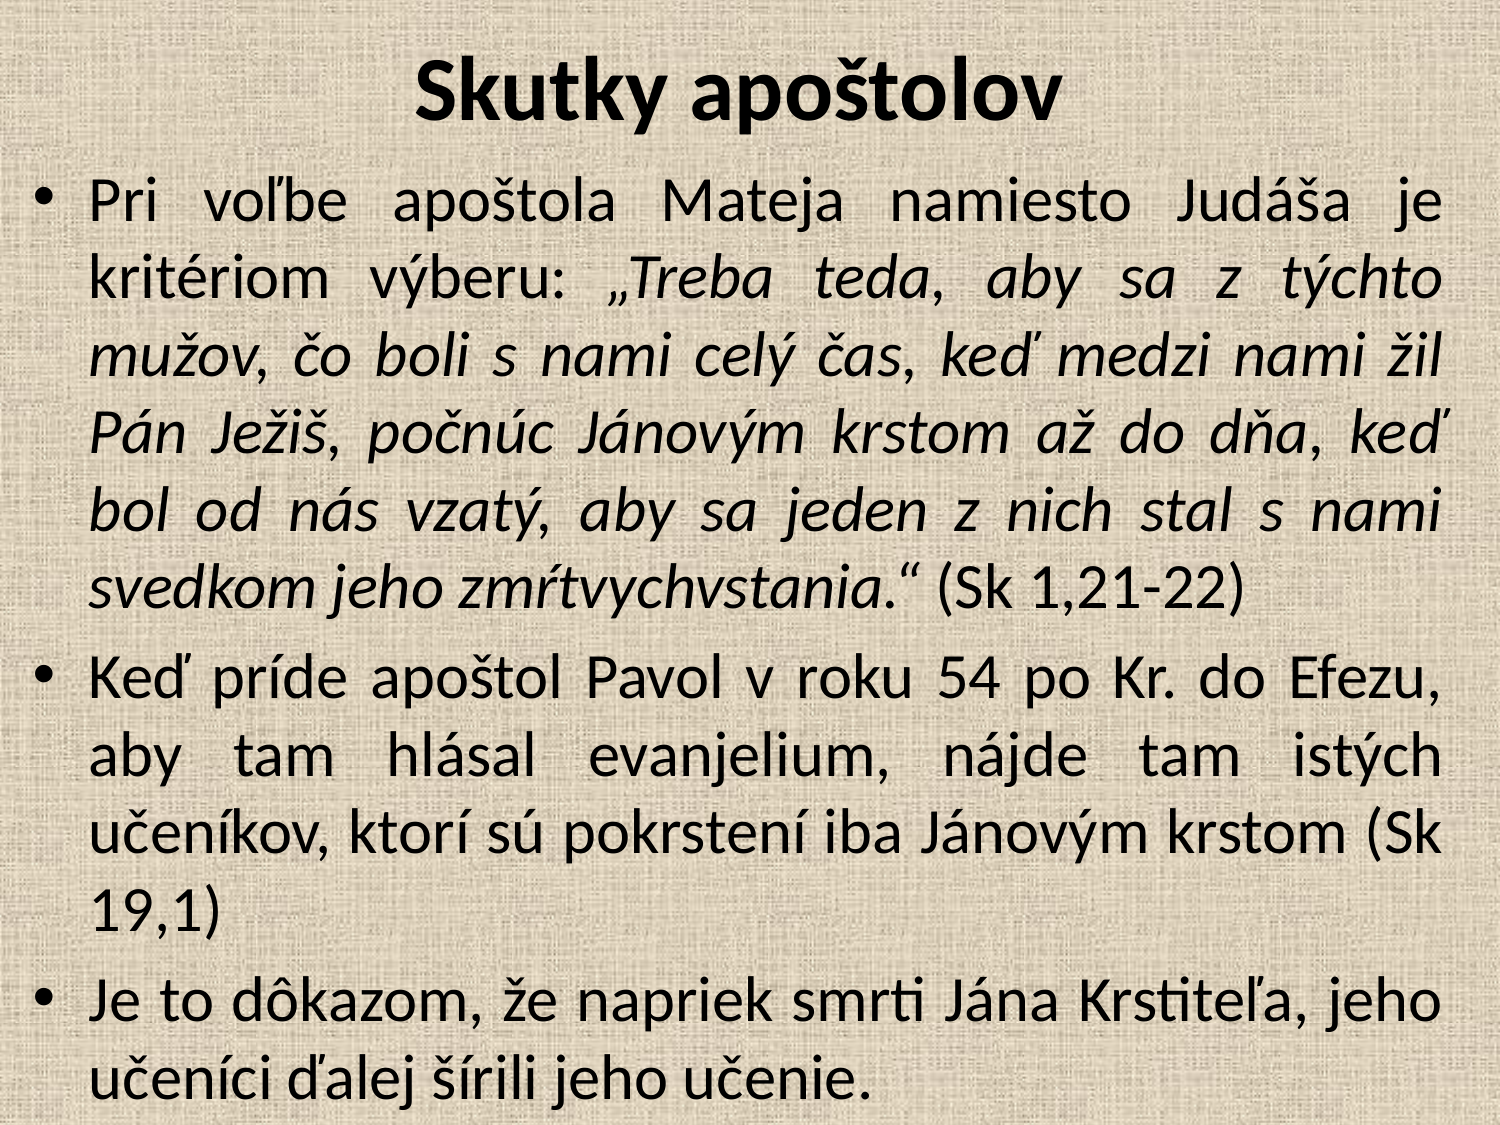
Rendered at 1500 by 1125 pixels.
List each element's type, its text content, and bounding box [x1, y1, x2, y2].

picture [0, 0, 1500, 1125]
list Pri voľbe apoštola Mateja namiesto Judáša je kritériom výberu: „Treba teda, aby sa z týchto mužov, čo boli s nami celý čas, keď medzi nami žil Pán Ježiš, počnúc Jánovým krstom až do dňa, keď bol od nás vzatý, aby sa jeden z nich stal s nami svedkom jeho zmŕtvychvstania.“ (Sk 1,21-22) Keď príde apoštol Pavol v roku 54 po Kr. do Efezu, aby tam hlásal evanjelium, nájde tam istých učeníkov, ktorí sú pokrstení iba Jánovým krstom (Sk 19,1) Je to dôkazom, že napriek smrti Jána Krstiteľa, jeho učeníci ďalej šírili jeho učenie. [17, 148, 1460, 1071]
title Skutky apoštolov [74, 18, 1426, 148]
